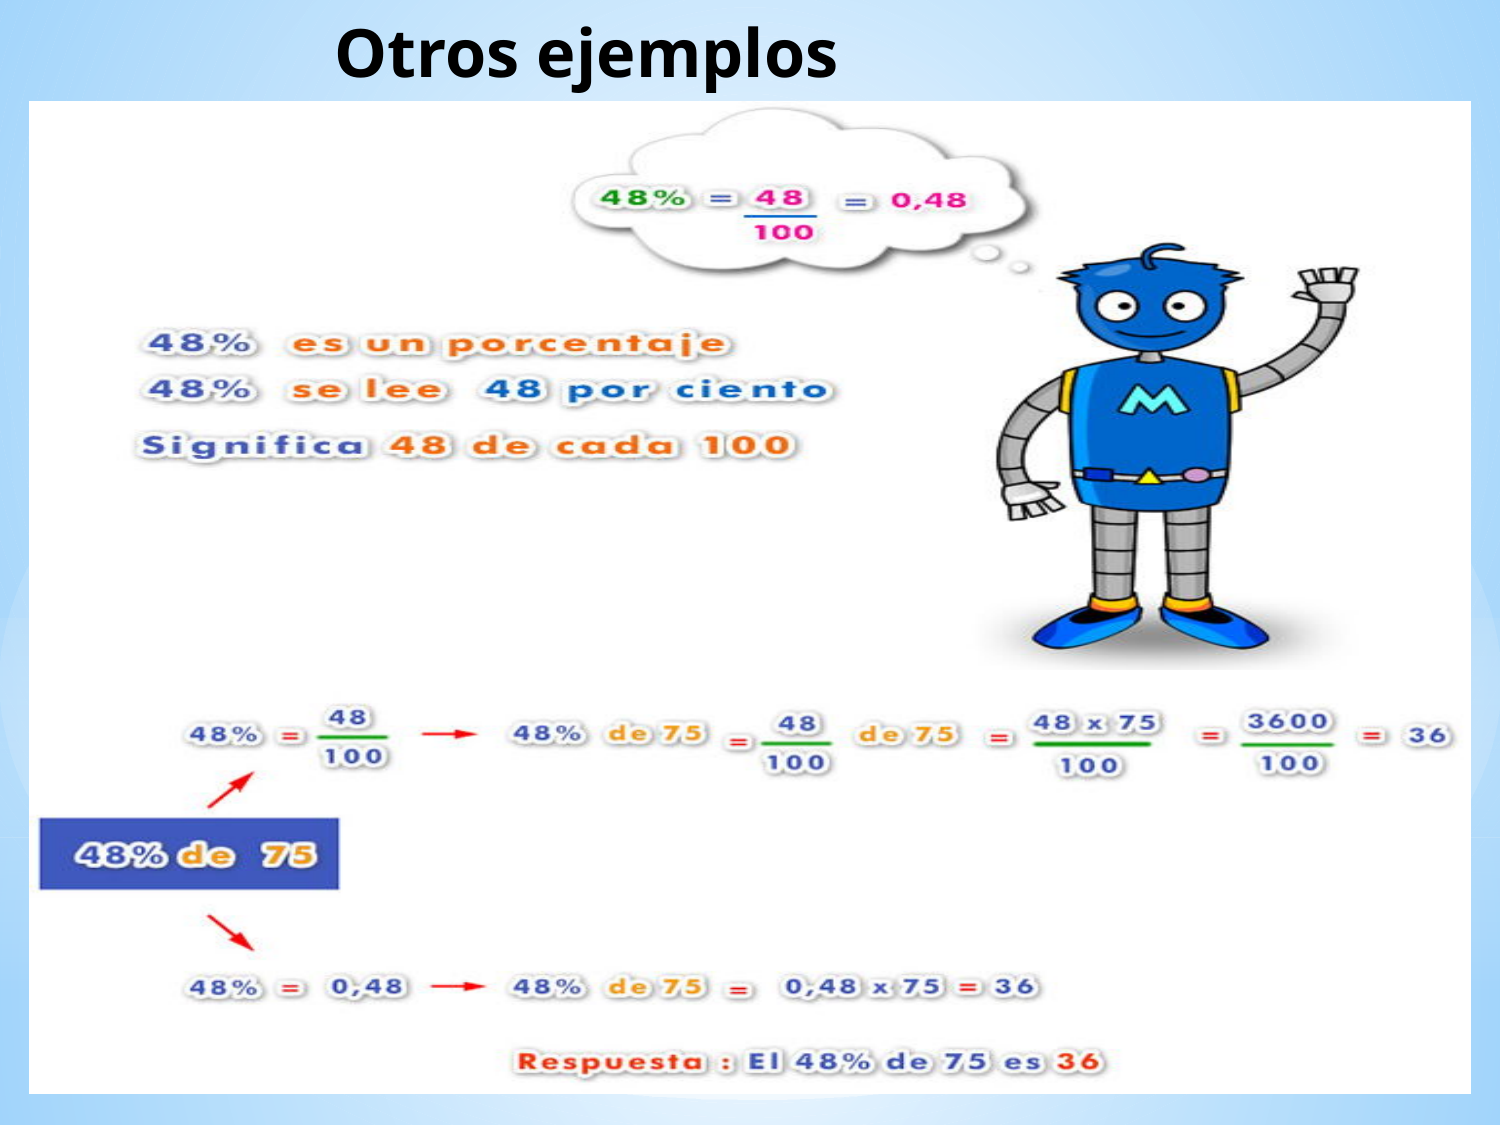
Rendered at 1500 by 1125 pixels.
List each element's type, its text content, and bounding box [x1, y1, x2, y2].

picture [29, 670, 1471, 1095]
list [29, 101, 1471, 670]
title Otros ejemplos [52, 2, 1121, 99]
